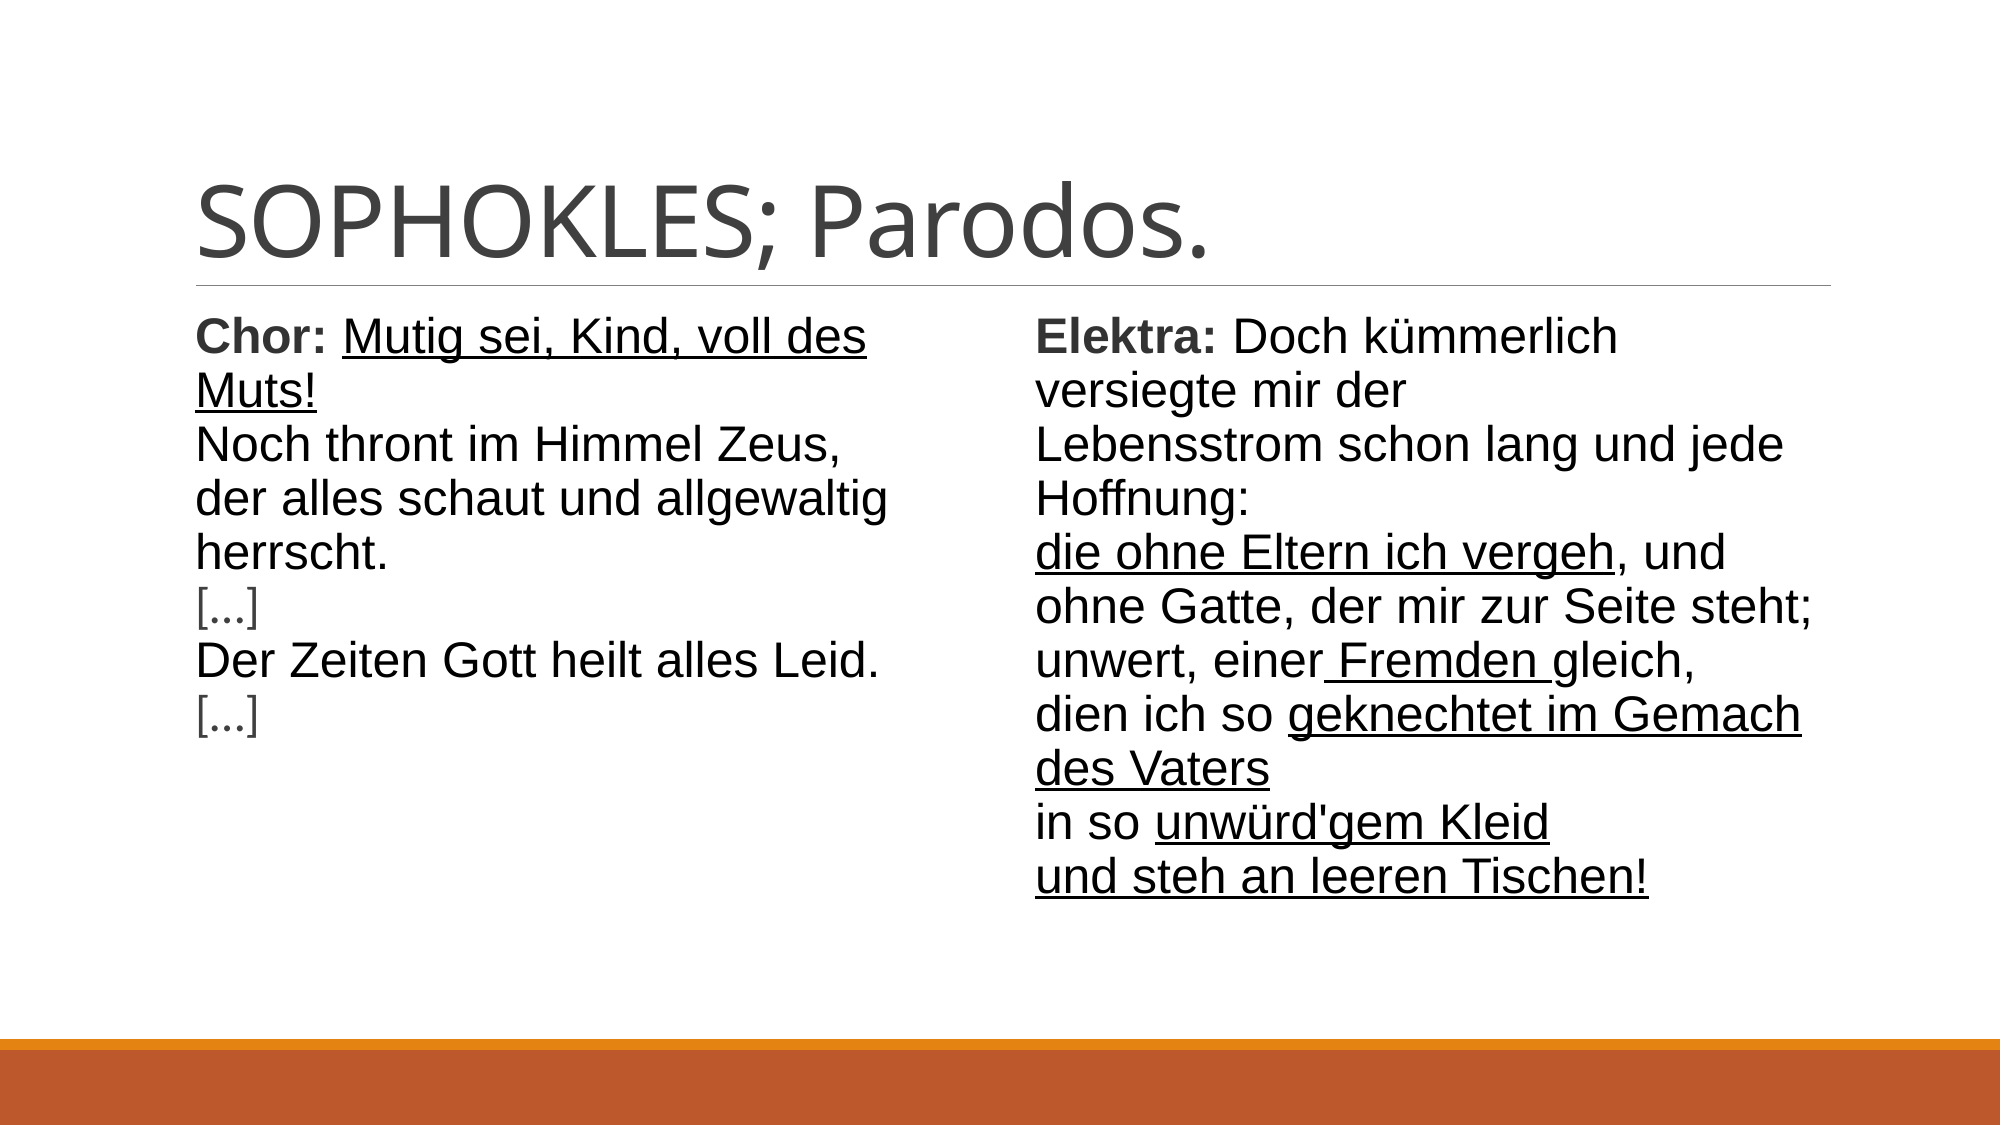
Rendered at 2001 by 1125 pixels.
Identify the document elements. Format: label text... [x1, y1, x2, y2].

list Chor: Mutig sei, Kind, voll des Muts! Noch thront im Himmel Zeus, der alles schaut und allgewaltig herrscht. […] Der Zeiten Gott heilt alles Leid. […] [180, 302, 990, 963]
title SOPHOKLES; Parodos. [180, 47, 1830, 285]
list Elektra: Doch kümmerlich versiegte mir der Lebensstrom schon lang und jede Hoffnung: die ohne Eltern ich vergeh, und ohne Gatte, der mir zur Seite steht; unwert, einer Fremden gleich, dien ich so geknechtet im Gemach des Vaters in so unwürd'gem Kleid und steh an leeren Tischen! [1020, 302, 1830, 963]
